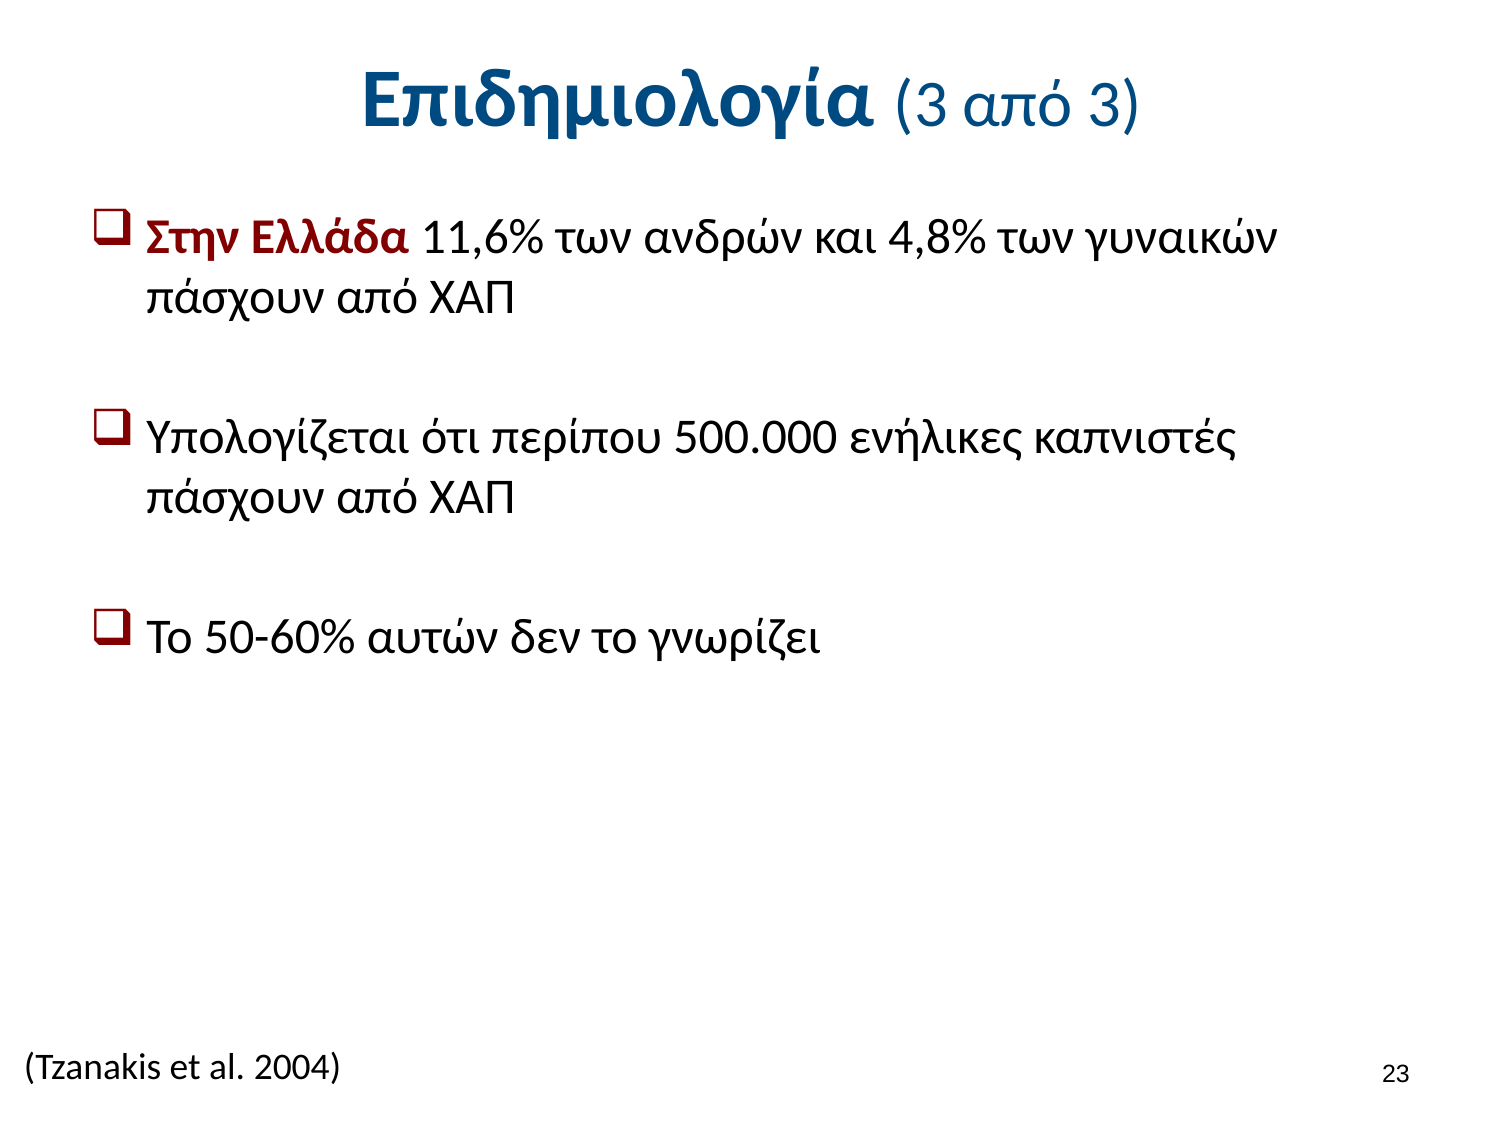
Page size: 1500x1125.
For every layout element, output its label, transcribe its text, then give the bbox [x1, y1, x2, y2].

title Επιδημιολογία (3 από 3) [76, 19, 1427, 169]
list Στην Ελλάδα 11,6% των ανδρών και 4,8% των γυναικών πάσχουν από ΧΑΠ Υπολογίζεται ότι περίπου 500.000 ενήλικες καπνιστές πάσχουν από ΧΑΠ Το 50-60% αυτών δεν το γνωρίζει [75, 196, 1425, 799]
slide_number 22 [1074, 1042, 1425, 1103]
text_box (Tzanakis et al. 2004) [0, 1034, 473, 1095]
